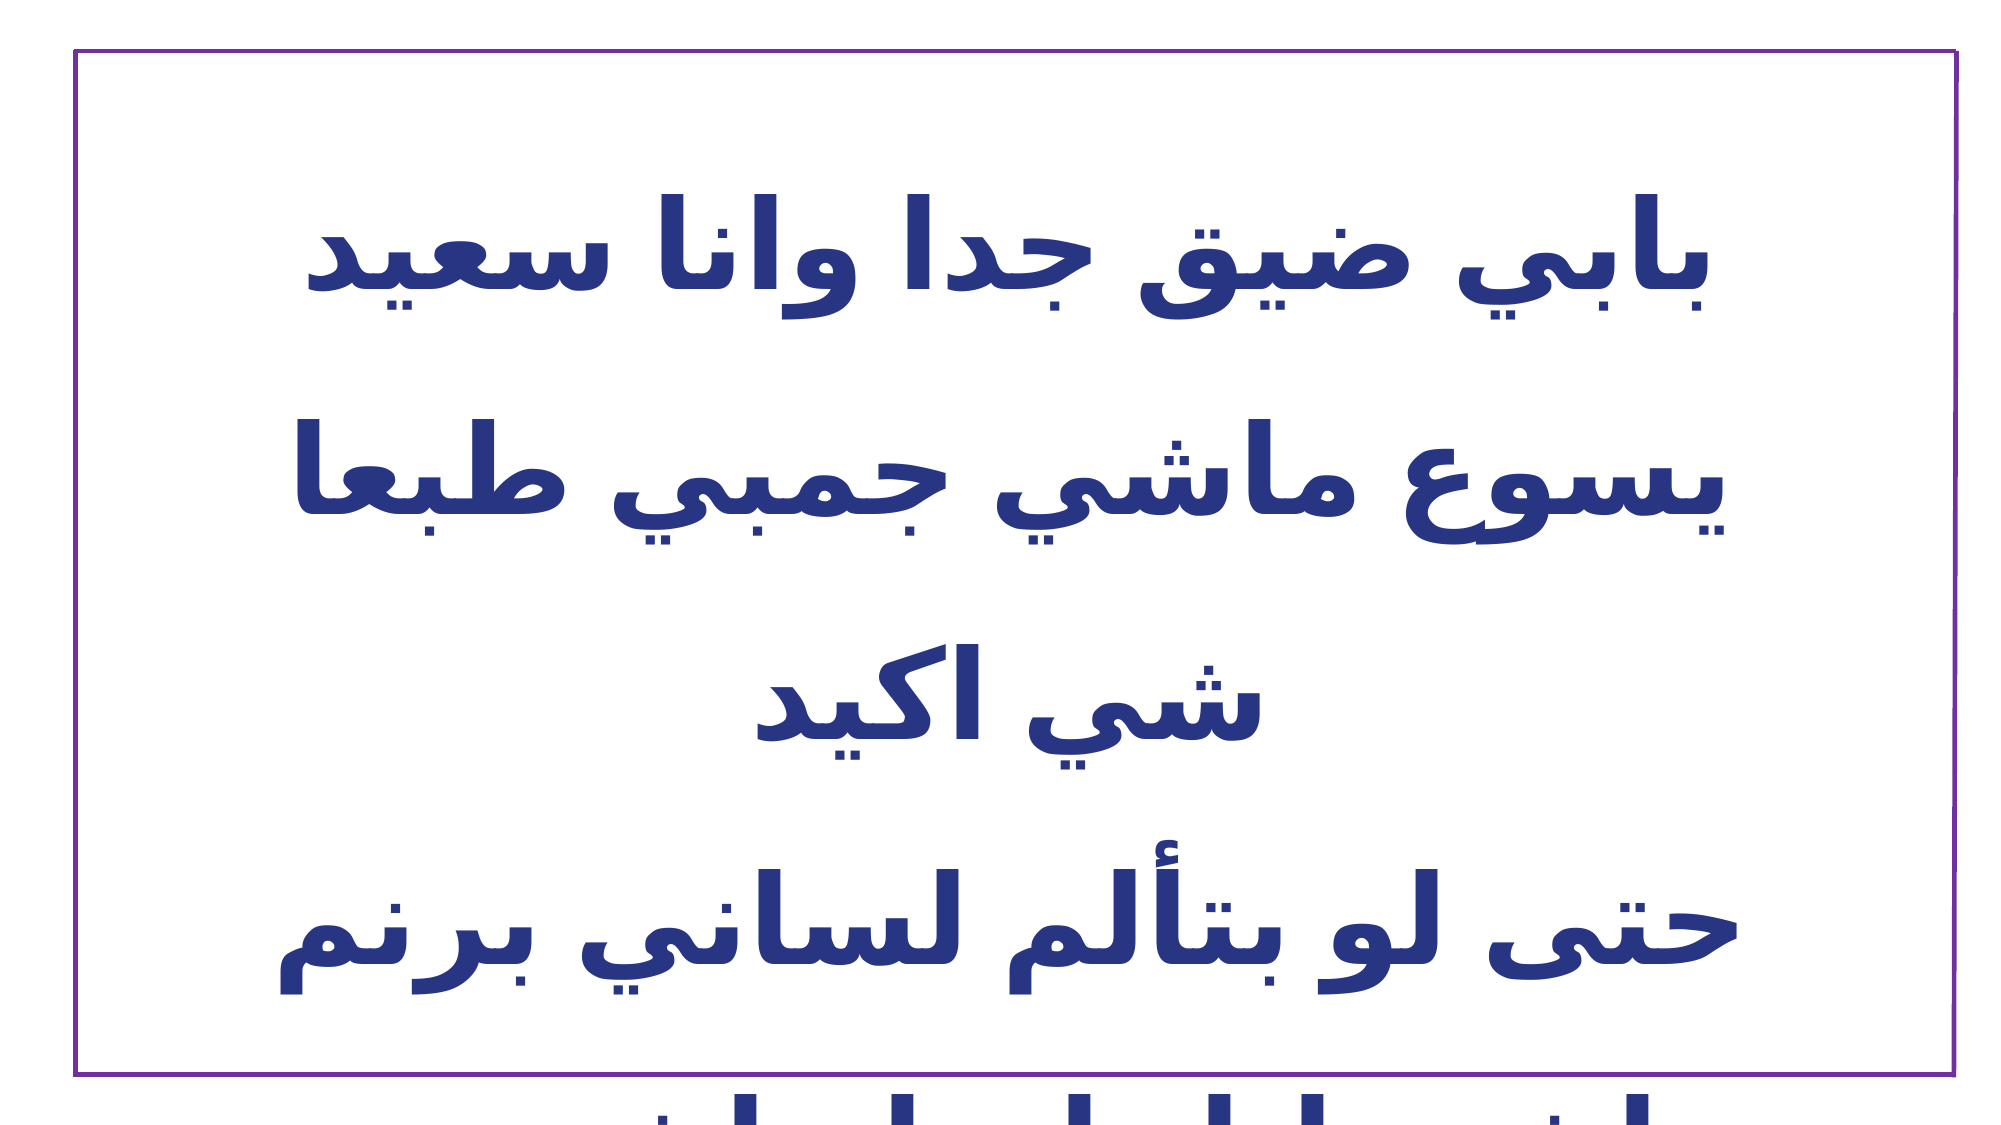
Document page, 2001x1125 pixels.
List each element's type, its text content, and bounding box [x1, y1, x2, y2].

text_box بابي ضيق جدا وانا سعيد يسوع ماشي جمبي طبعا شي اكيد حتى لو بتألم لساني برنم ماشي انا دايما ماشي مع يسوع [144, 82, 2000, 1125]
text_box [1953, 50, 1957, 1078]
